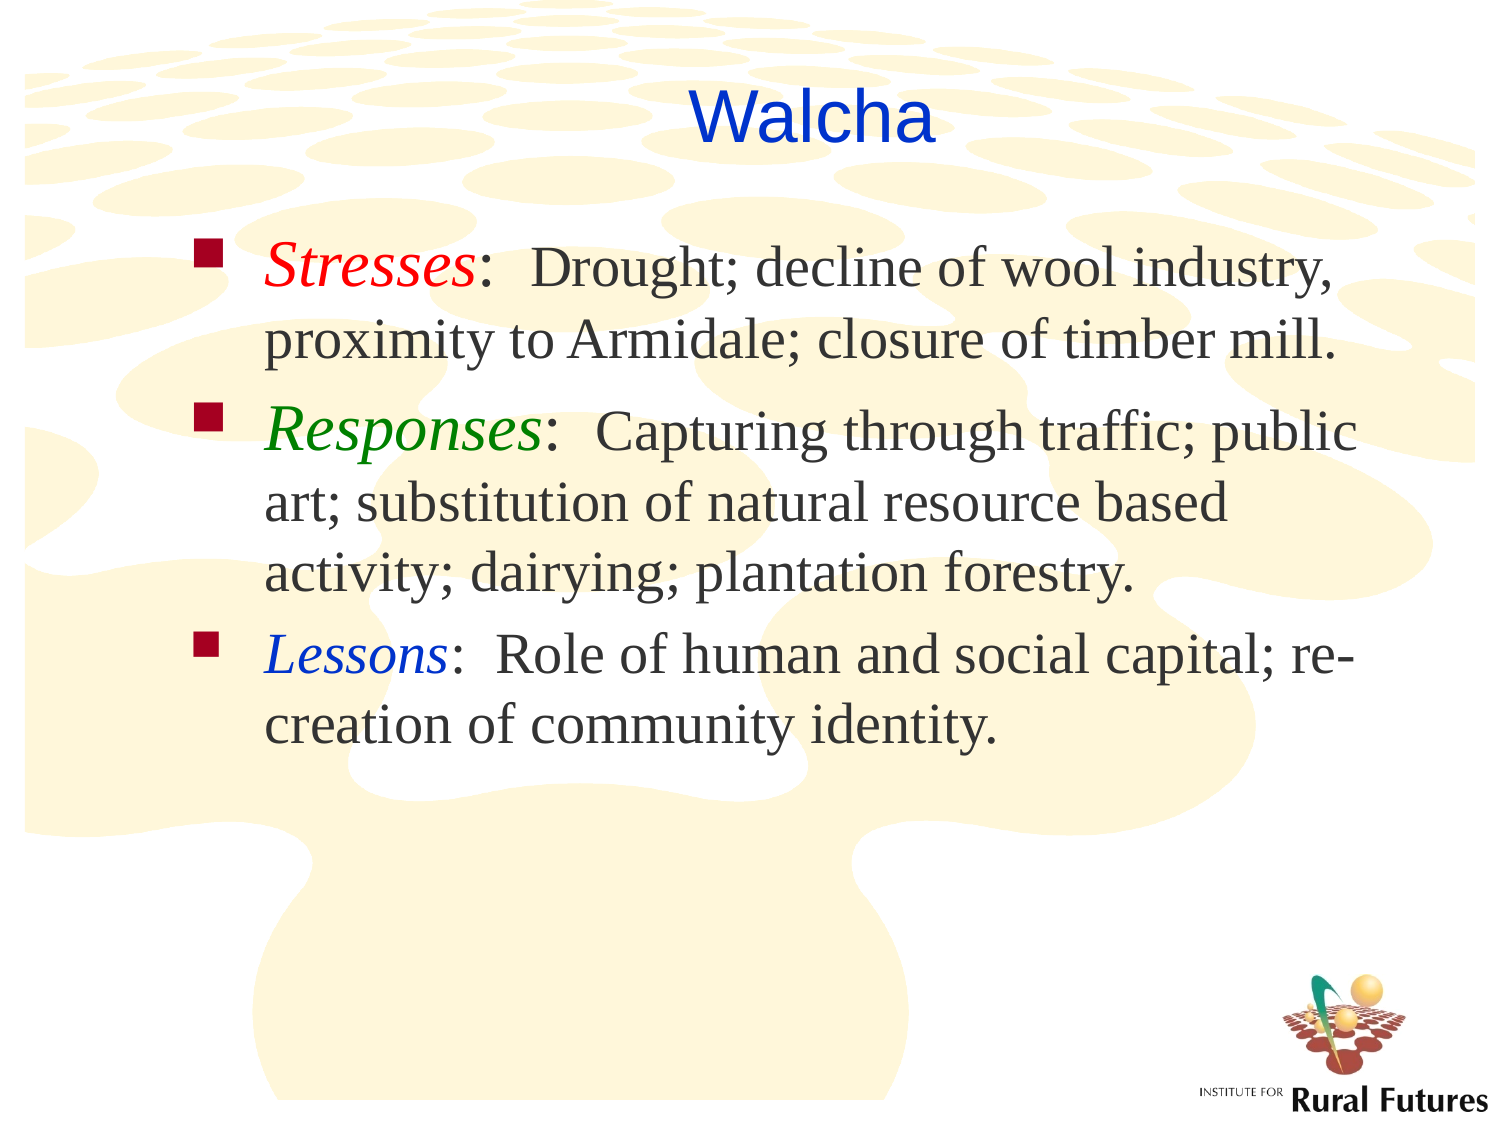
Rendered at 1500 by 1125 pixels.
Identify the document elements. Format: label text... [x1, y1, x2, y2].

title Walcha [174, 49, 1451, 176]
picture [1200, 974, 1488, 1112]
list Stresses: Drought; decline of wool industry, proximity to Armidale; closure of timber mill. Responses: Capturing through traffic; public art; substitution of natural resource based activity; dairying; plantation forestry. Lessons: Role of human and social capital; re-creation of community identity. [174, 212, 1451, 1020]
